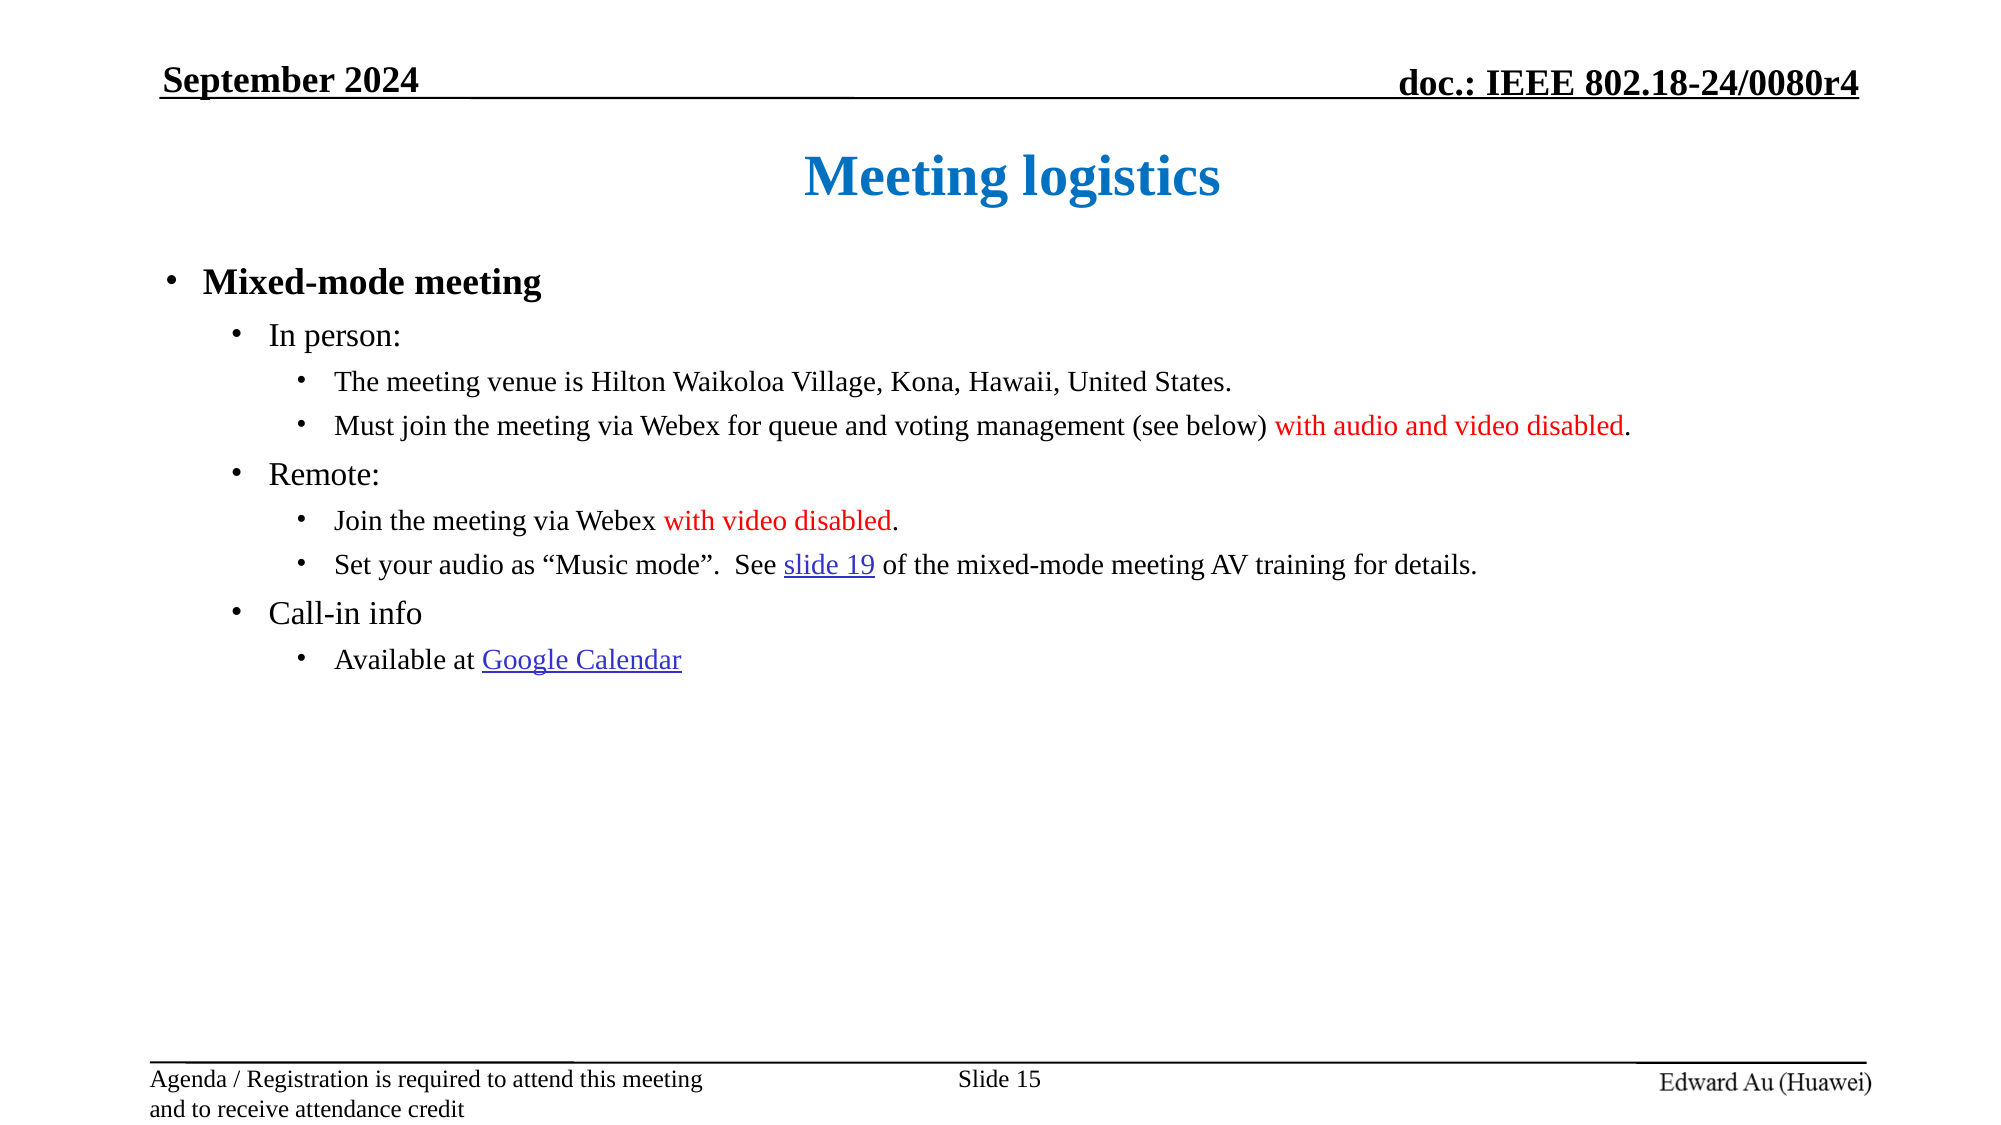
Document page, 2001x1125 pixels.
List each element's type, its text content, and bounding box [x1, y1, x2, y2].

list Mixed-mode meeting In person: The meeting venue is Hilton Waikoloa Village, Kona, Hawaii, United States. Must join the meeting via Webex for queue and voting management (see below) with audio and video disabled. Remote: Join the meeting via Webex with video disabled. Set your audio as “Music mode”. See slide 19 of the mixed-mode meeting AV training for details. Call-in info Available at Google Calendar [149, 249, 1869, 1026]
picture [1174, 1058, 1887, 1113]
slide_number Slide 15 [933, 1061, 1067, 1123]
title Meeting logistics [162, 99, 1864, 246]
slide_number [162, 54, 663, 101]
